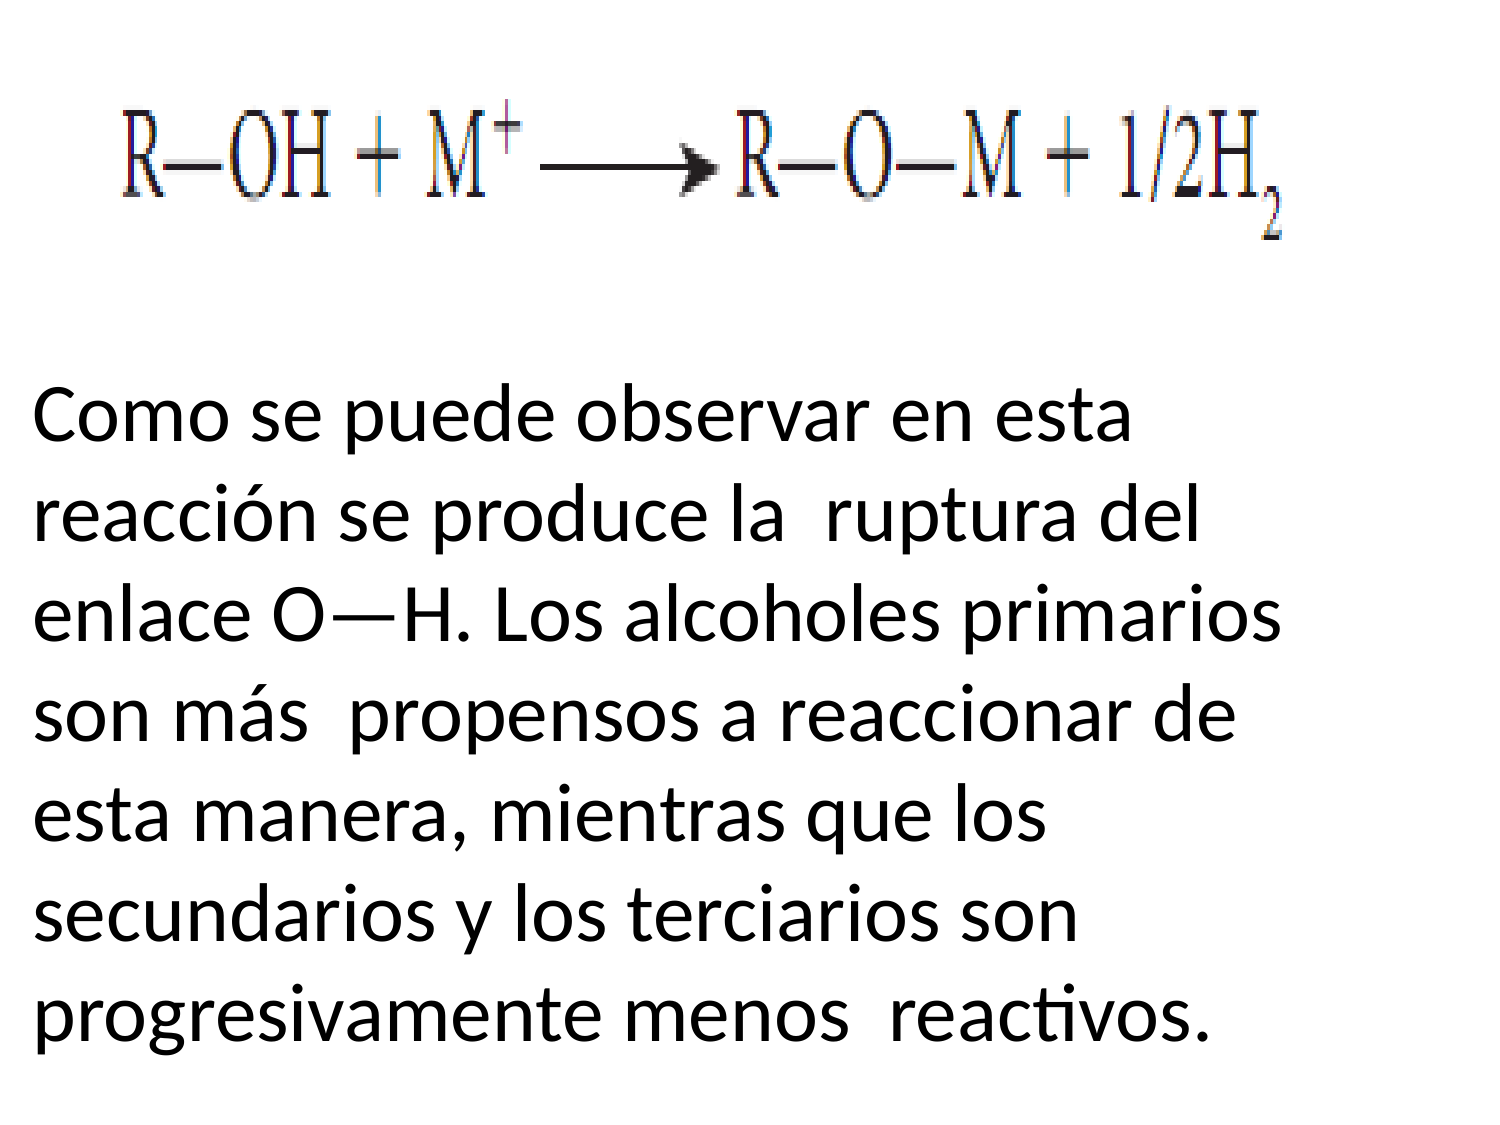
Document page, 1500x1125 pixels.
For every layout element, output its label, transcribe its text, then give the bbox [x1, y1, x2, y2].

text_box Como se puede observar en esta reacción se produce la ruptura del enlace O—H. Los alcoholes primarios son más propensos a reaccionar de esta manera, mientras que los secundarios y los terciarios son progresivamente menos reactivos. [17, 350, 1388, 1066]
picture [100, 77, 1318, 268]
